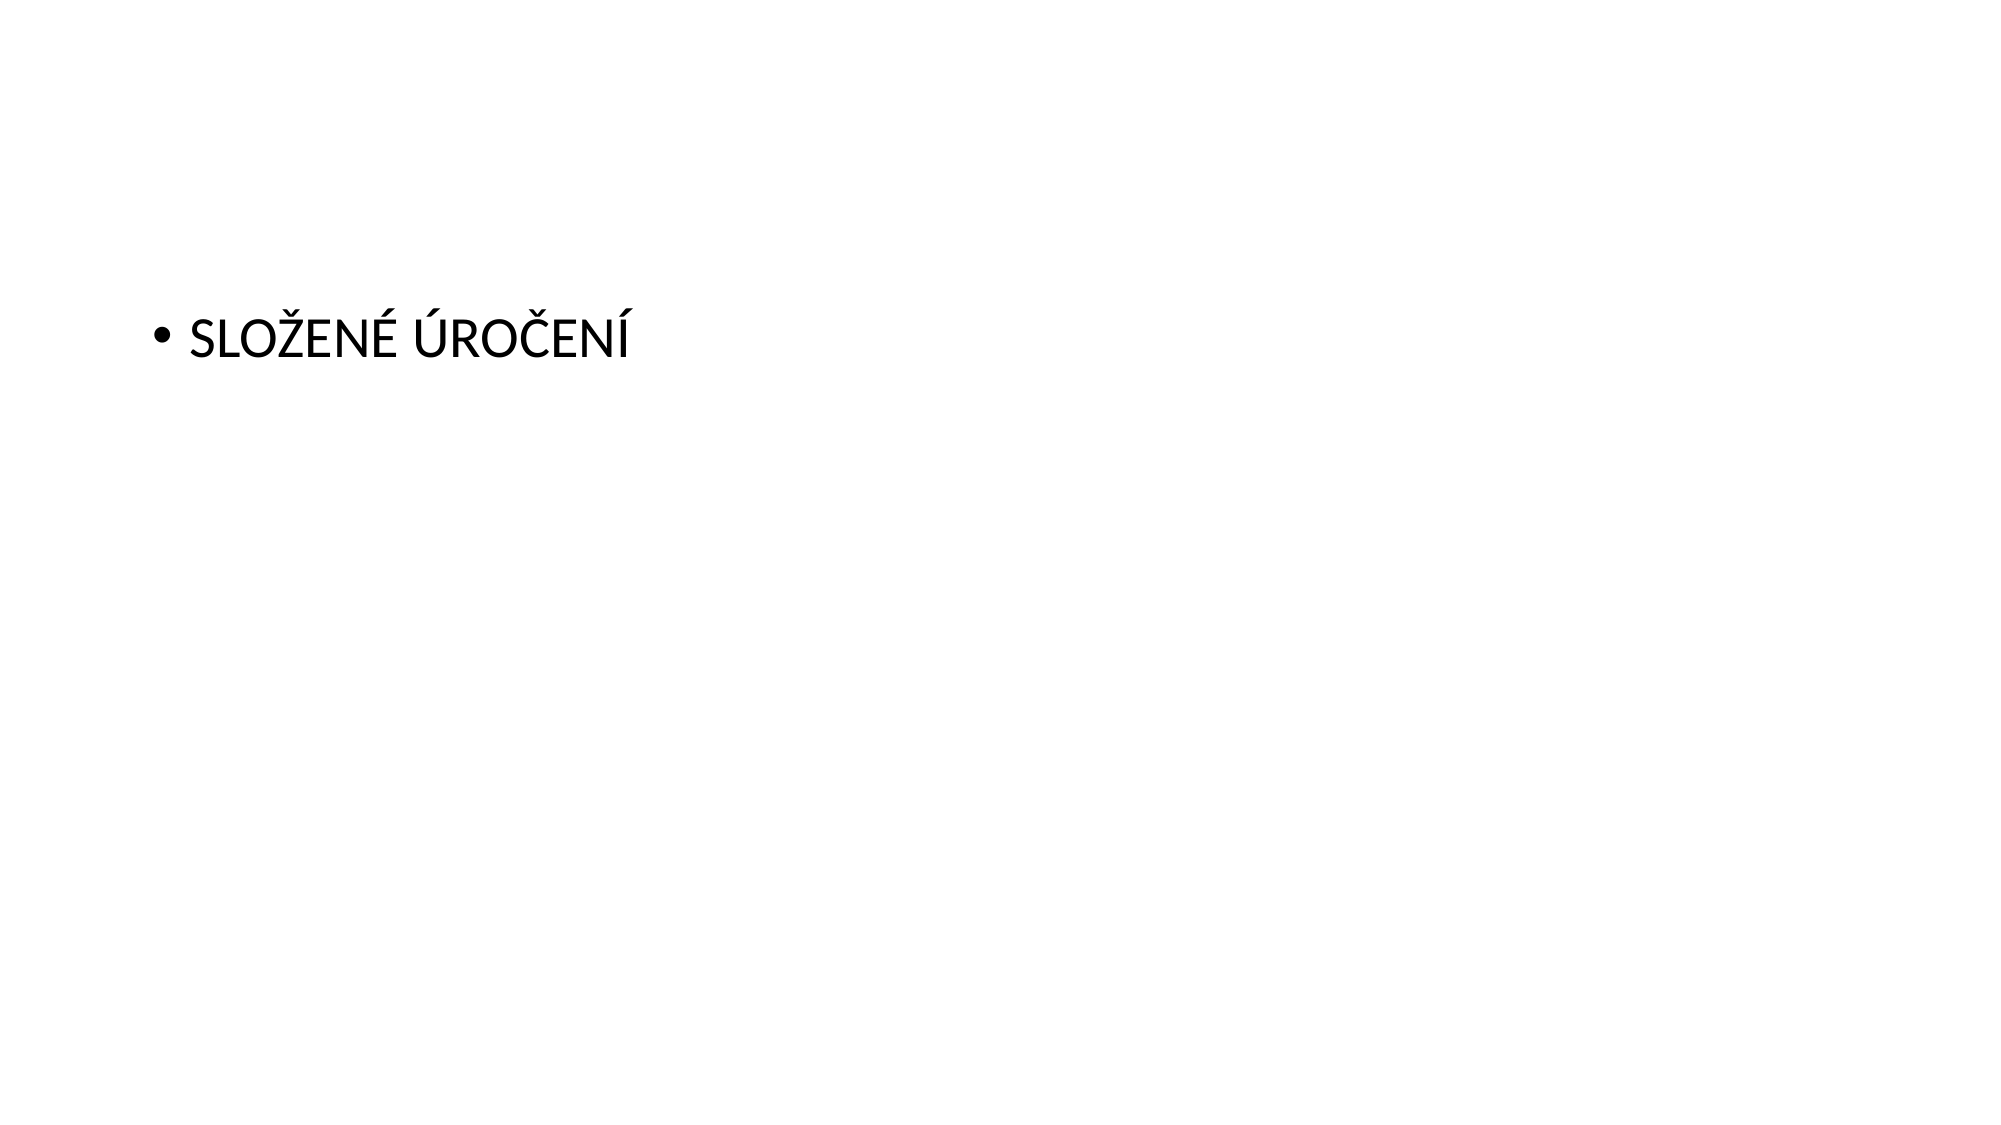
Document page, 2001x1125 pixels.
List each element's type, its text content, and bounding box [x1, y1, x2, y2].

list SLOŽENÉ ÚROČENÍ [137, 299, 1863, 1014]
